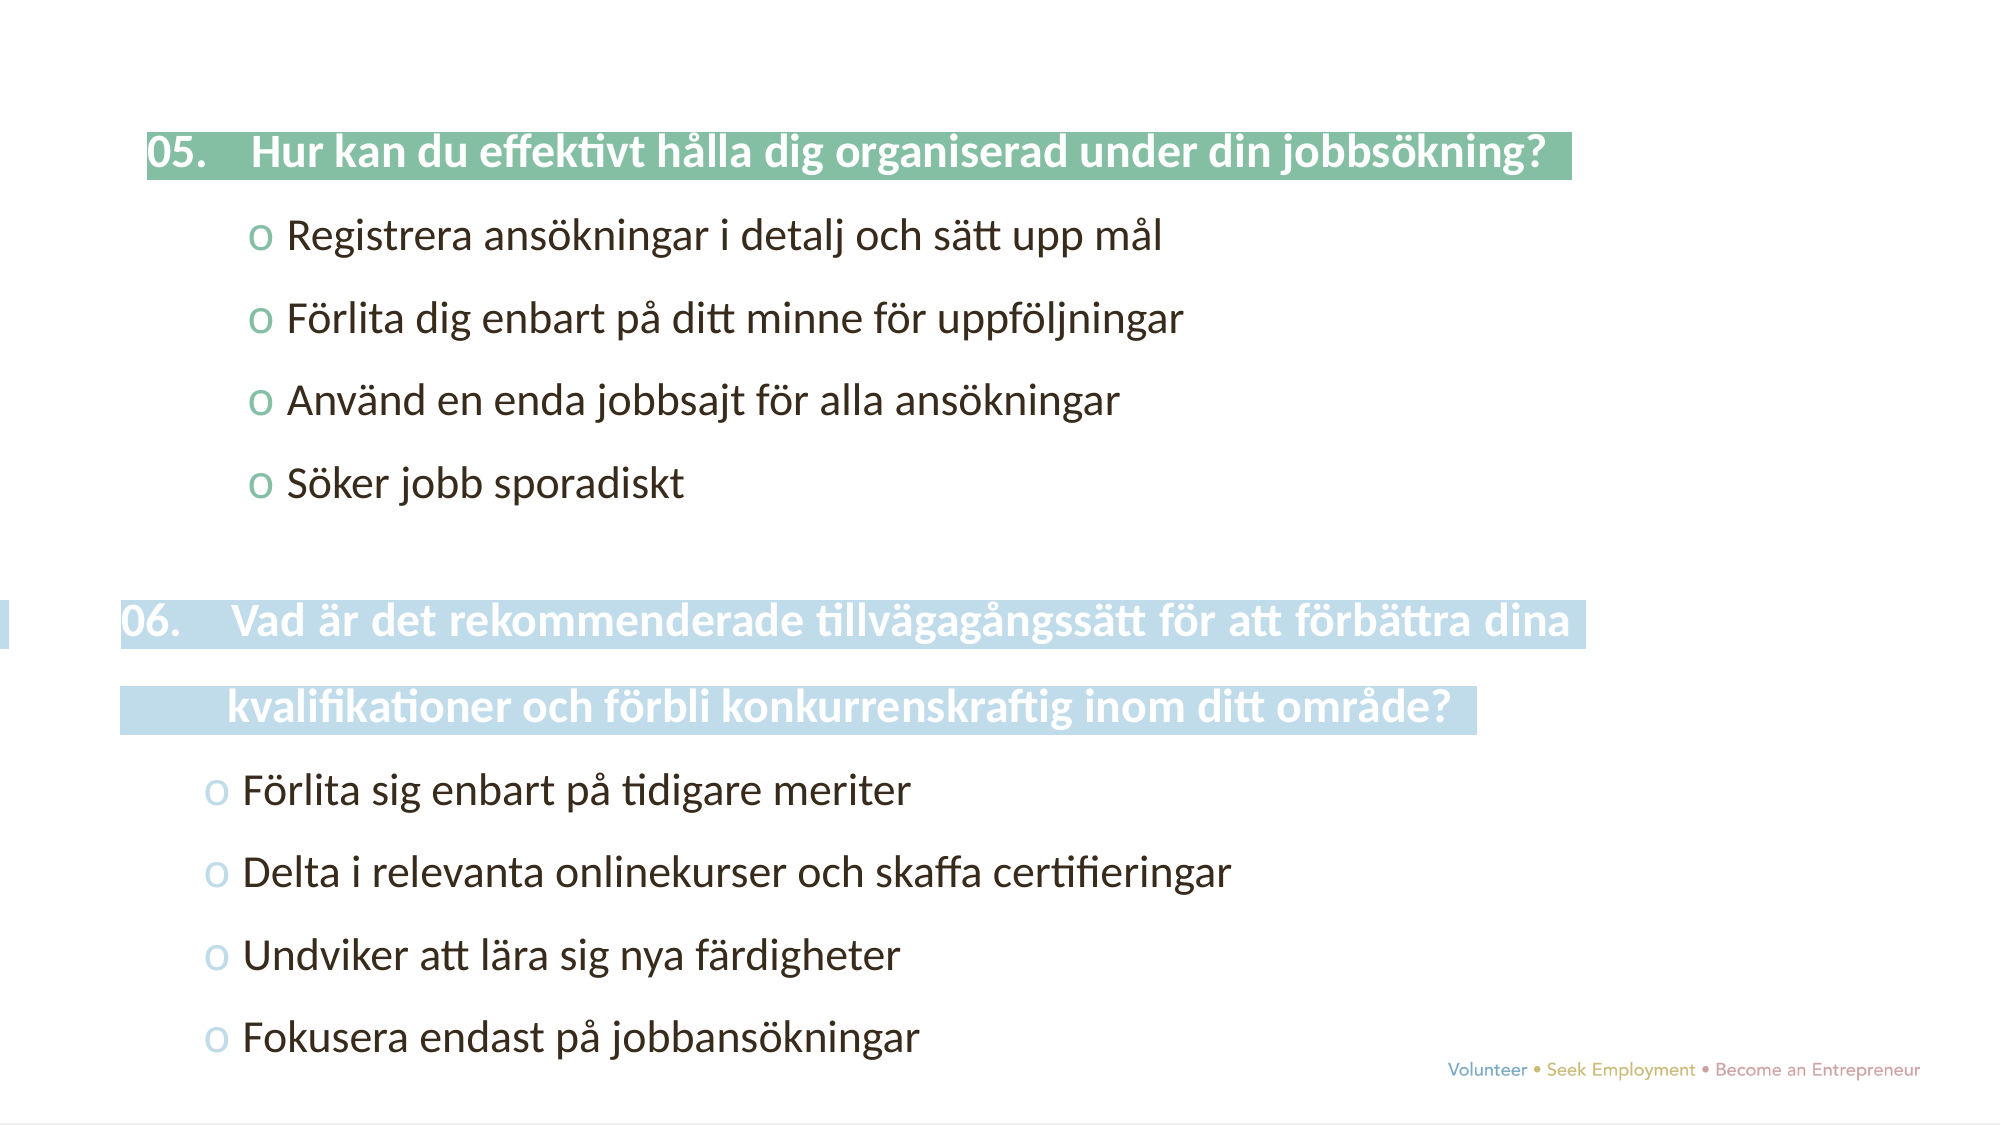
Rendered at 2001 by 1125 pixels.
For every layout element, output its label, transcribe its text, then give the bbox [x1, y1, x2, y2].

text_box 05. Hur kan du effektivt hålla dig organiserad under din jobbsökning?? o Registrera ansökningar i detalj och sätt upp mål o Förlita dig enbart på ditt minne för uppföljningar o Använd en enda jobbsajt för alla ansökningar o Söker jobb sporadiskt 06. Vad är det rekommenderade tillvägagångssätt för att förbättra dina kvalifikationer och förbli konkurrenskraftig inom ditt område?? o Förlita sig enbart på tidigare meriter o Delta i relevanta onlinekurser och skaffa certifieringar o Undviker att lära sig nya färdigheter o Fokusera endast på jobbansökningar [0, 84, 1832, 1125]
picture [1832, 1046, 1971, 1103]
